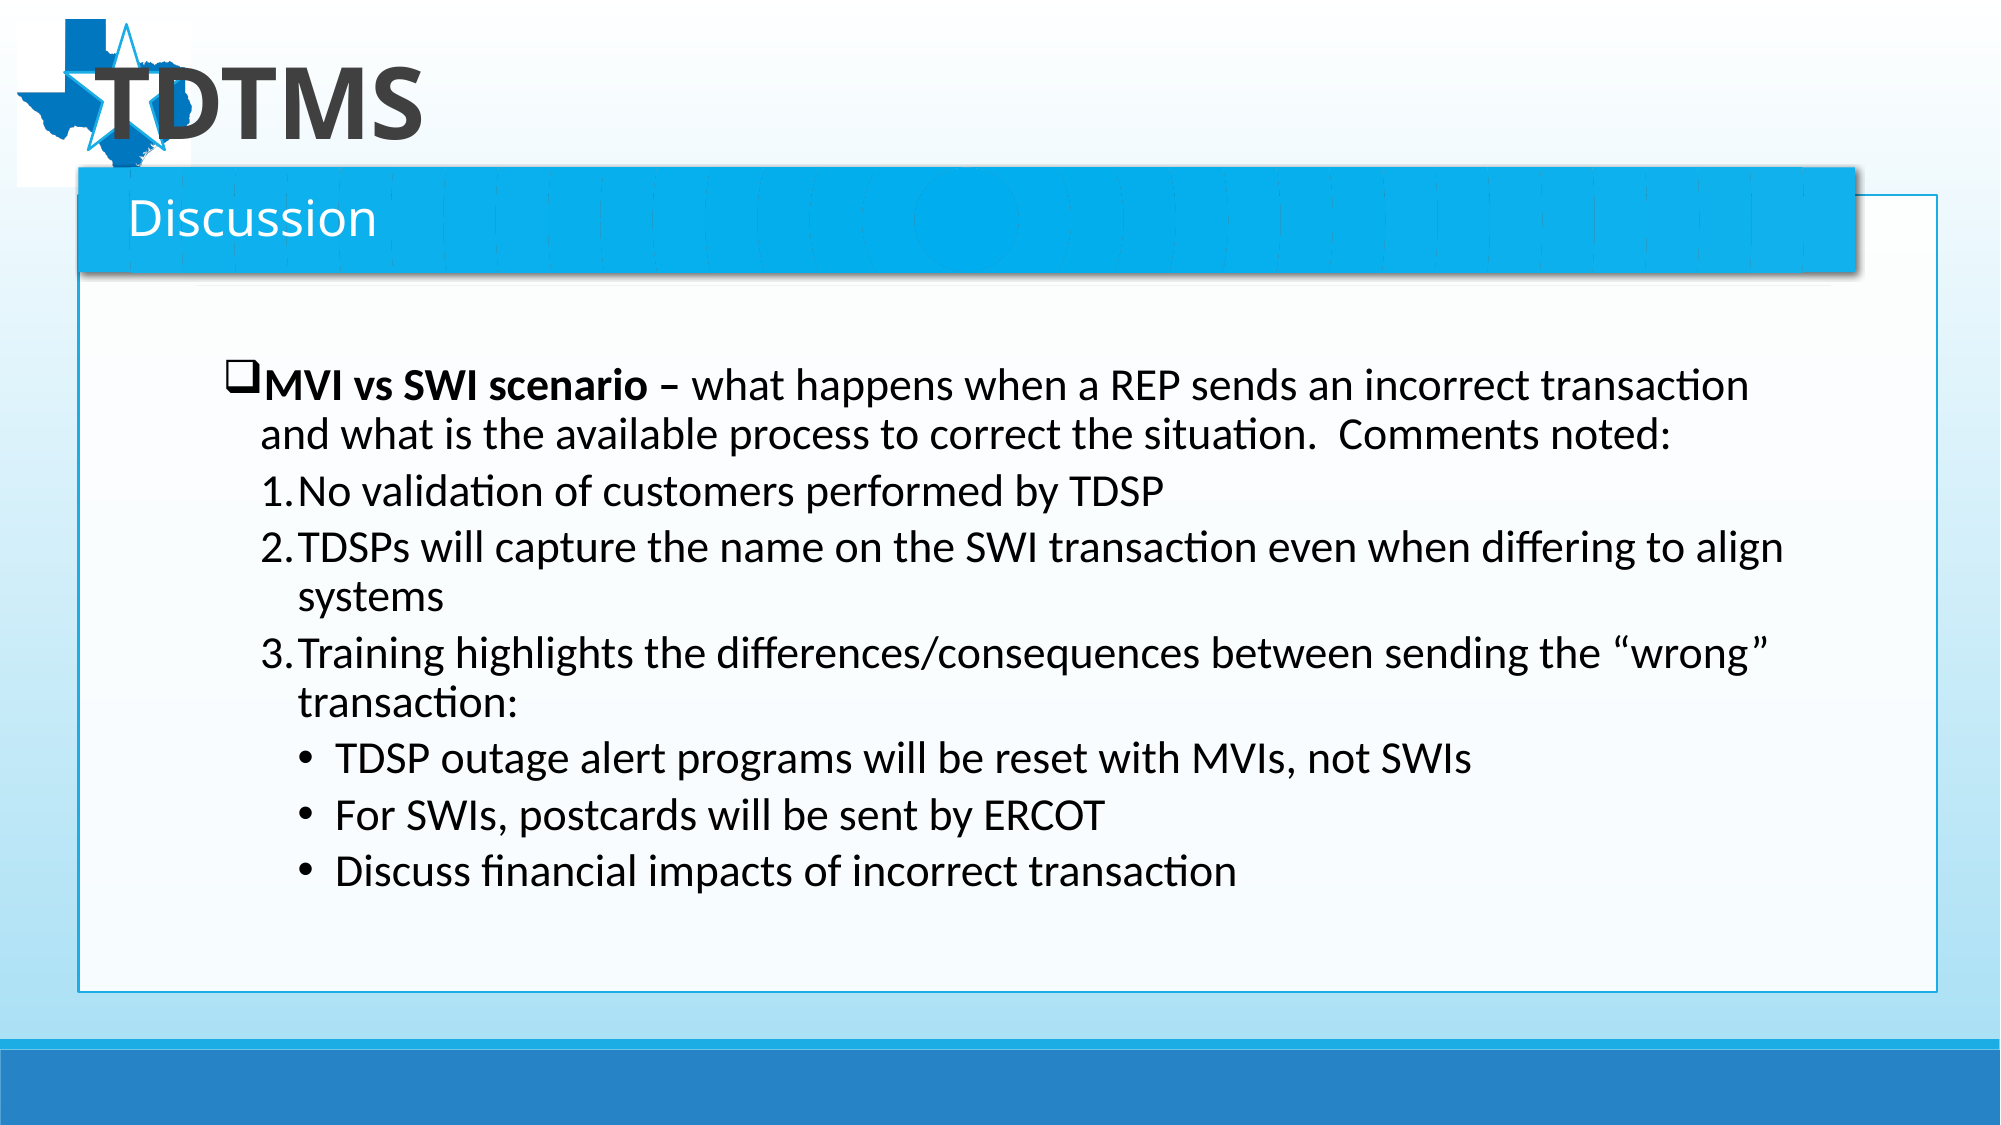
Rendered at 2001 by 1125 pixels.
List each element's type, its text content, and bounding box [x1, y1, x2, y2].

picture [16, 19, 192, 188]
title TDTMS [199, 24, 1802, 163]
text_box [77, 166, 1938, 1059]
